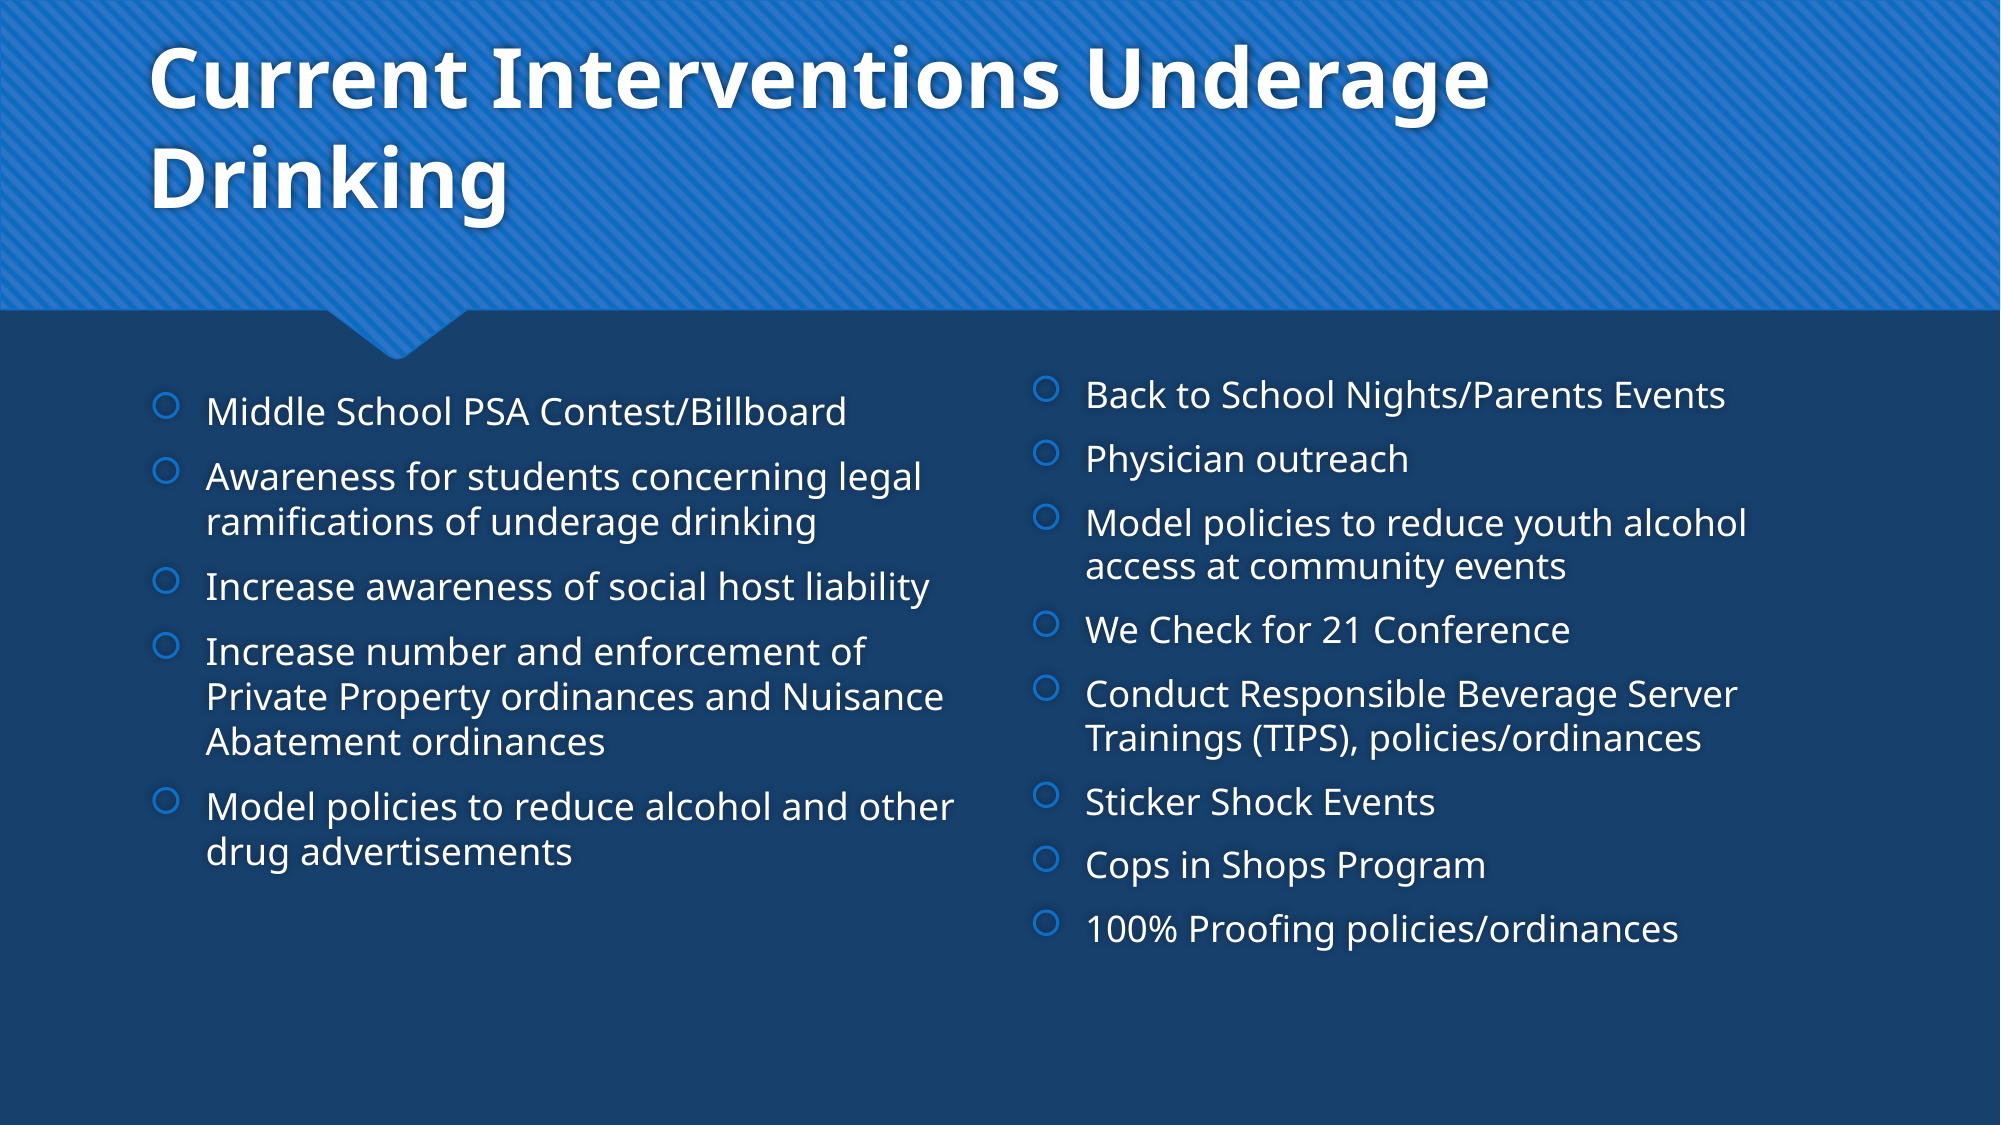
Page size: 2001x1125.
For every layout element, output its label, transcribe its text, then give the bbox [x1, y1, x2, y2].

list Back to School Nights/Parents Events Physician outreach Model policies to reduce youth alcohol access at community events We Check for 21 Conference Conduct Responsible Beverage Server Trainings (TIPS), policies/ordinances Sticker Shock Events Cops in Shops Program 100% Proofing policies/ordinances [1014, 364, 1868, 962]
title Current Interventions Underage Drinking [132, 73, 1868, 233]
list Middle School PSA Contest/Billboard Awareness for students concerning legal ramifications of underage drinking Increase awareness of social host liability Increase number and enforcement of Private Property ordinances and Nuisance Abatement ordinances Model policies to reduce alcohol and other drug advertisements [134, 364, 985, 962]
